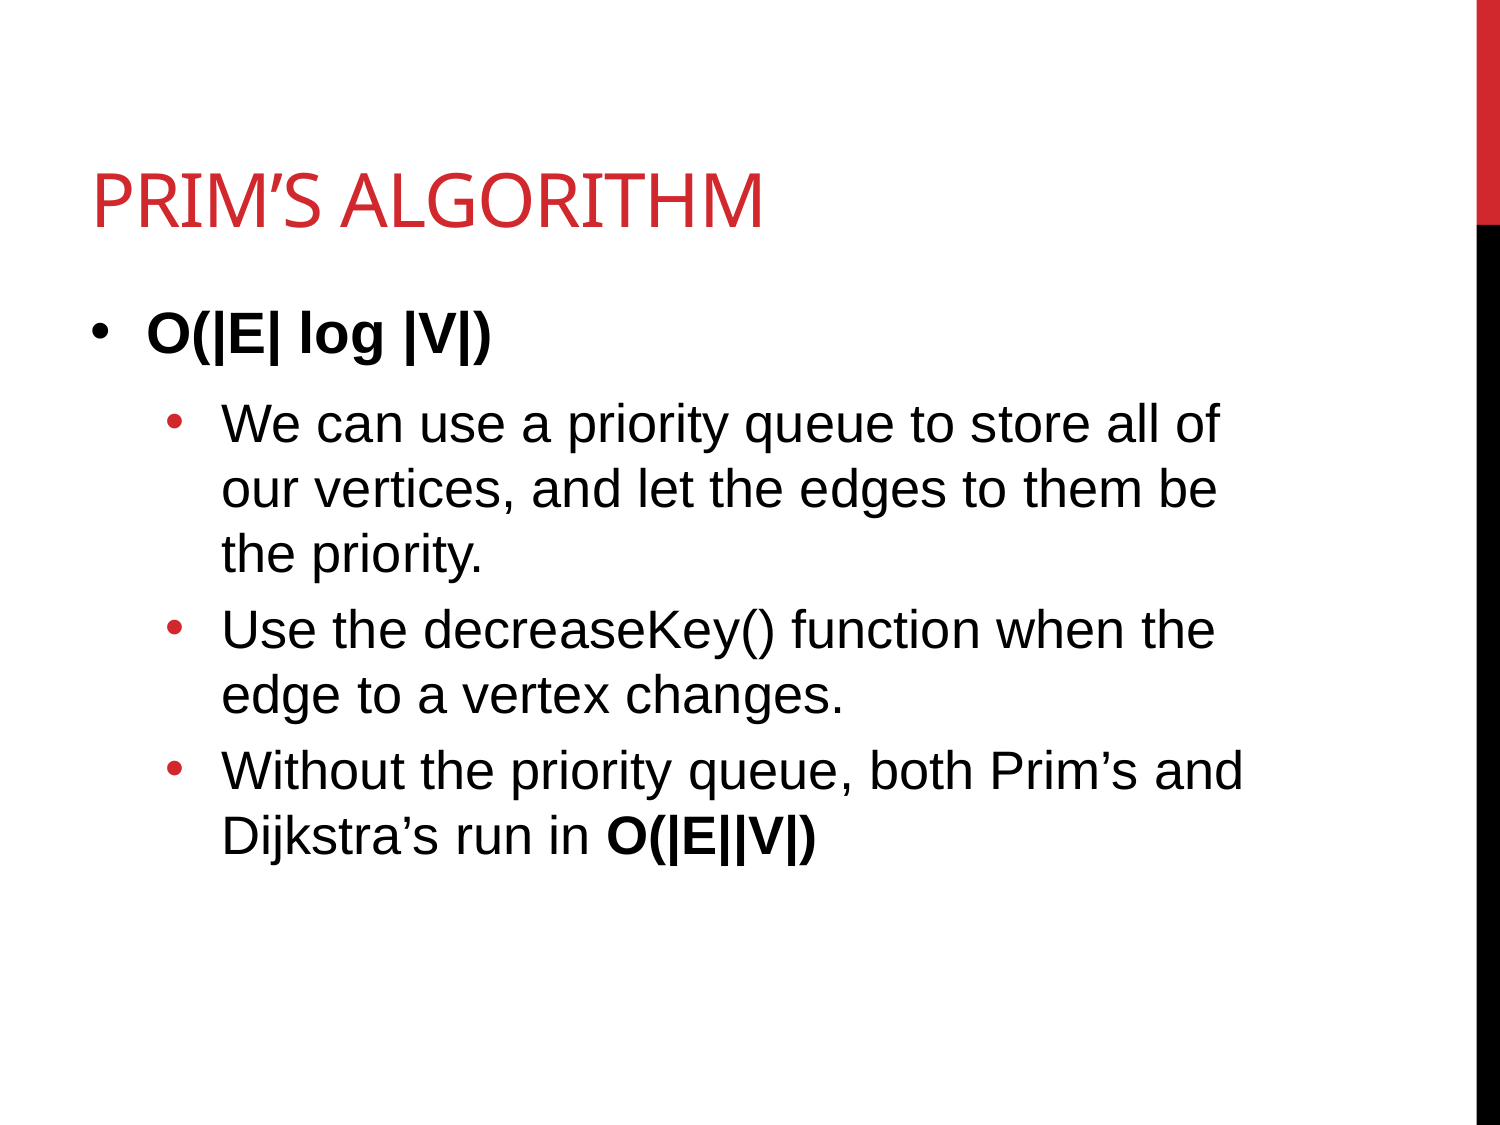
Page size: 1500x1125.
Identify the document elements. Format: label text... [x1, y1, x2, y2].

list O(|E| log |V|) We can use a priority queue to store all of our vertices, and let the edges to them be the priority. Use the decreaseKey() function when the edge to a vertex changes. Without the priority queue, both Prim’s and Dijkstra’s run in O(|E||V|) [75, 287, 1325, 1052]
title Prim’s Algorithm [75, 25, 1325, 250]
